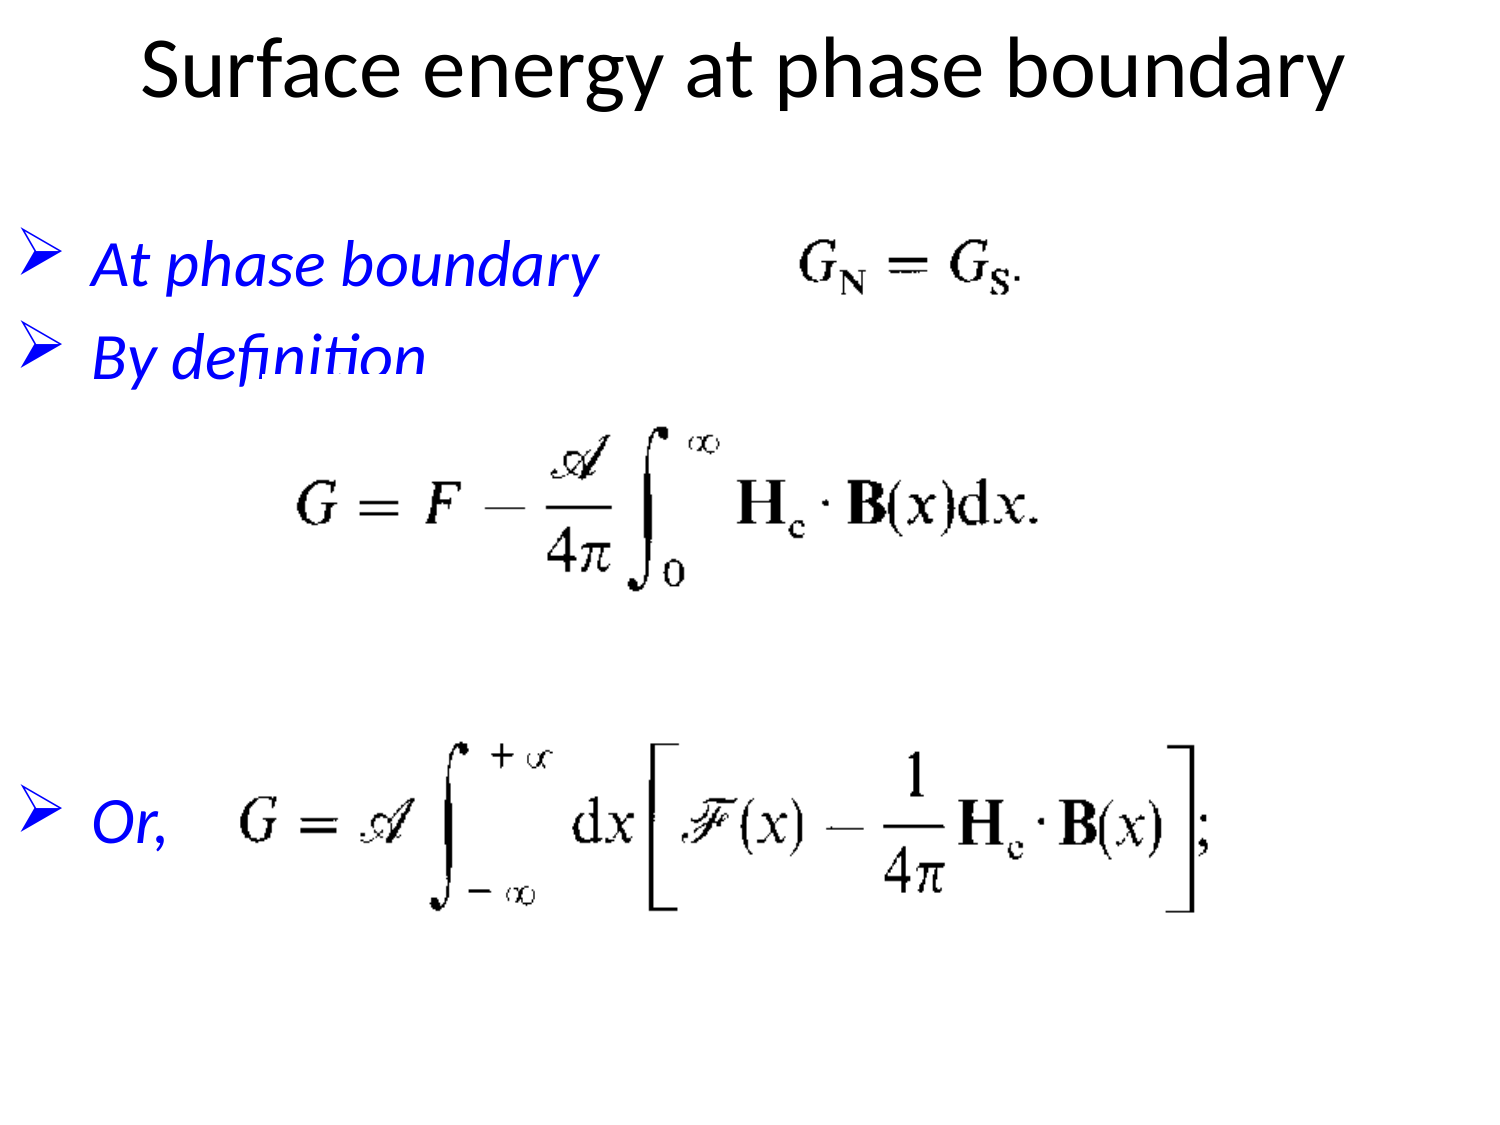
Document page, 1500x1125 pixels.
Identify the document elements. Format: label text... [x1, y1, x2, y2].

subtitle At phase boundary By definition Or, [0, 212, 1500, 1125]
picture [199, 699, 1251, 952]
title Surface energy at phase boundary [125, 0, 1363, 125]
picture [774, 212, 1038, 325]
picture [262, 374, 1082, 615]
